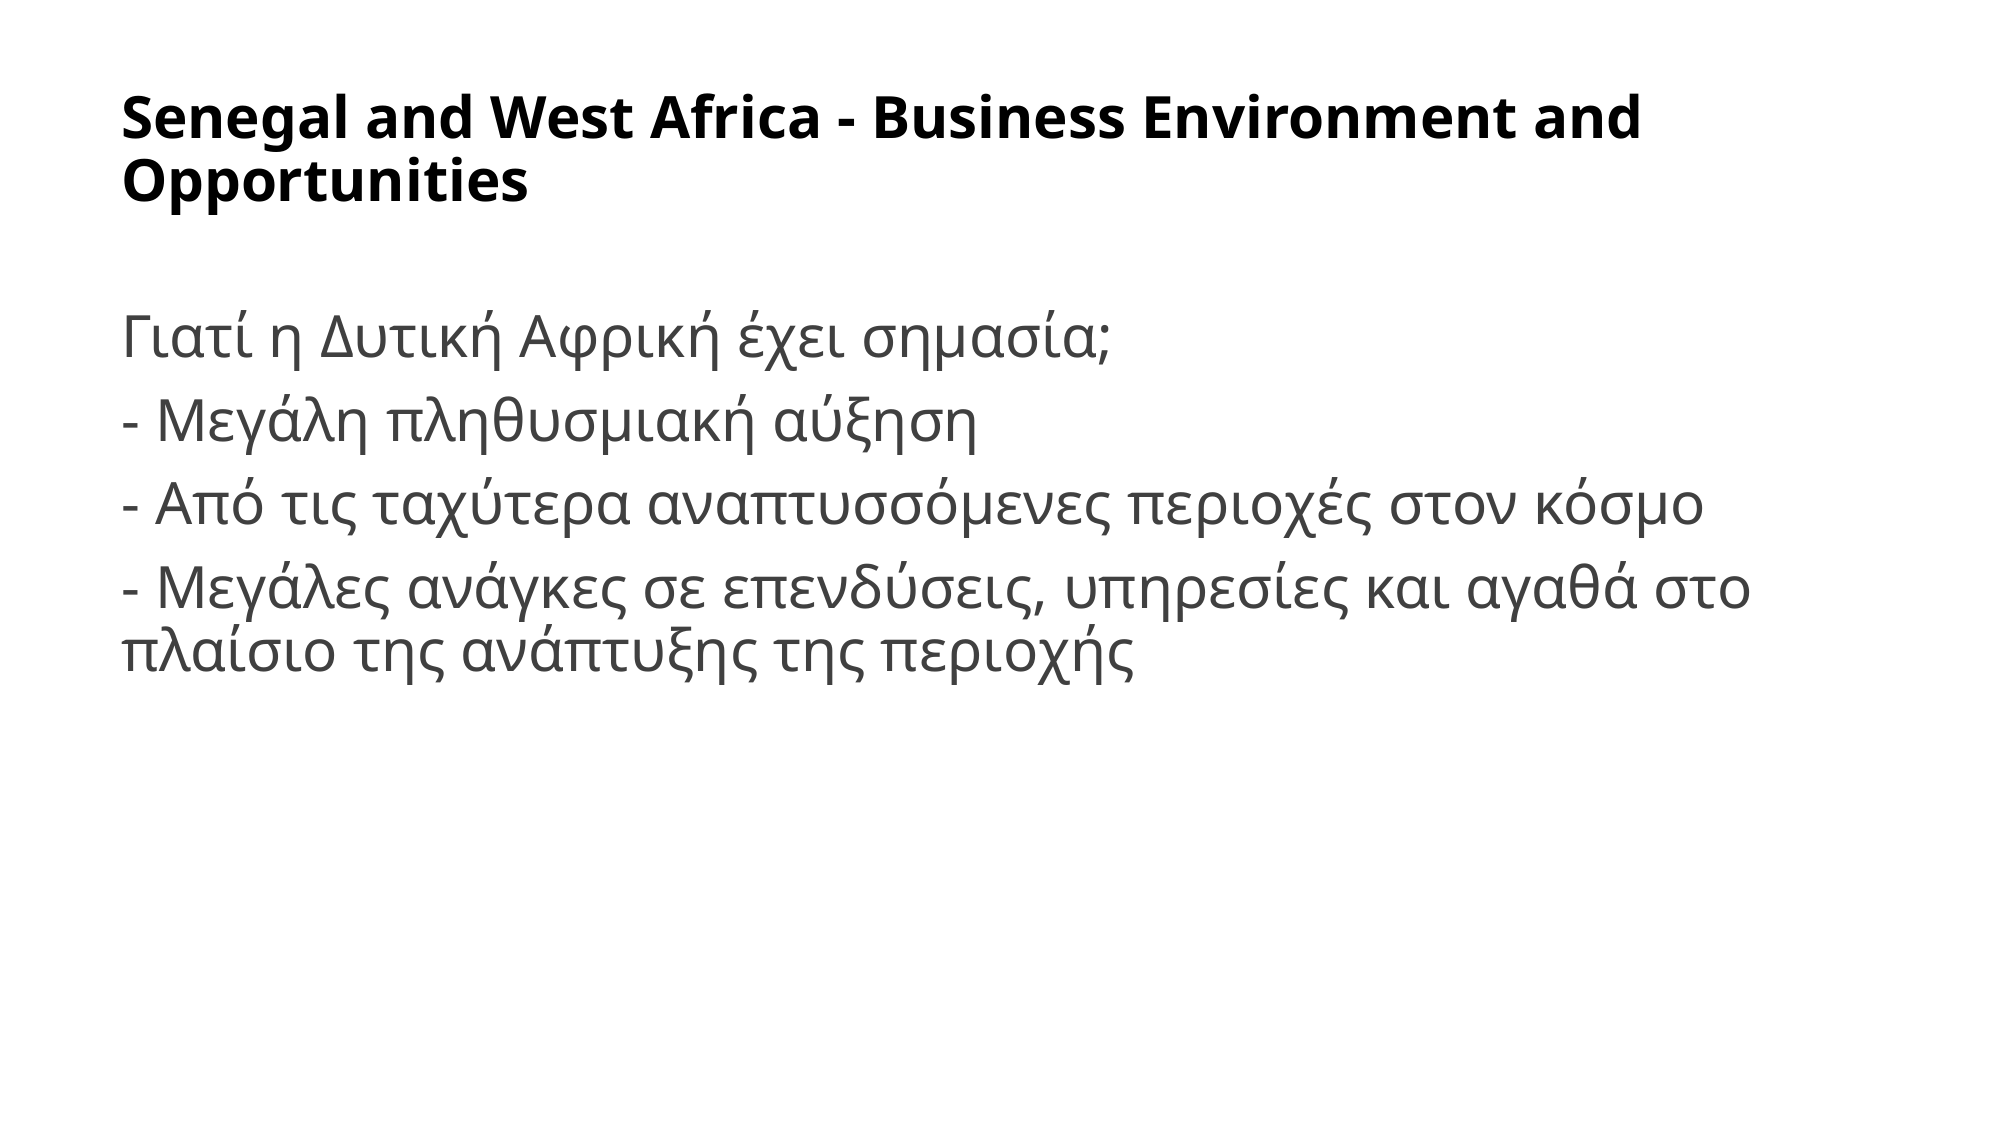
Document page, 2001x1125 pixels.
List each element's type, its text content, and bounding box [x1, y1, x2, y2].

title Senegal and West Africa - Business Environment and Opportunities [106, 42, 1832, 260]
list Γιατί η Δυτική Αφρική έχει σημασία; - Μεγάλη πληθυσμιακή αύξηση - Από τις ταχύτερα αναπτυσσόμενες περιοχές στον κόσμο - Μεγάλες ανάγκες σε επενδύσεις, υπηρεσίες και αγαθά στο πλαίσιο της ανάπτυξης της περιοχής [106, 299, 1832, 1014]
